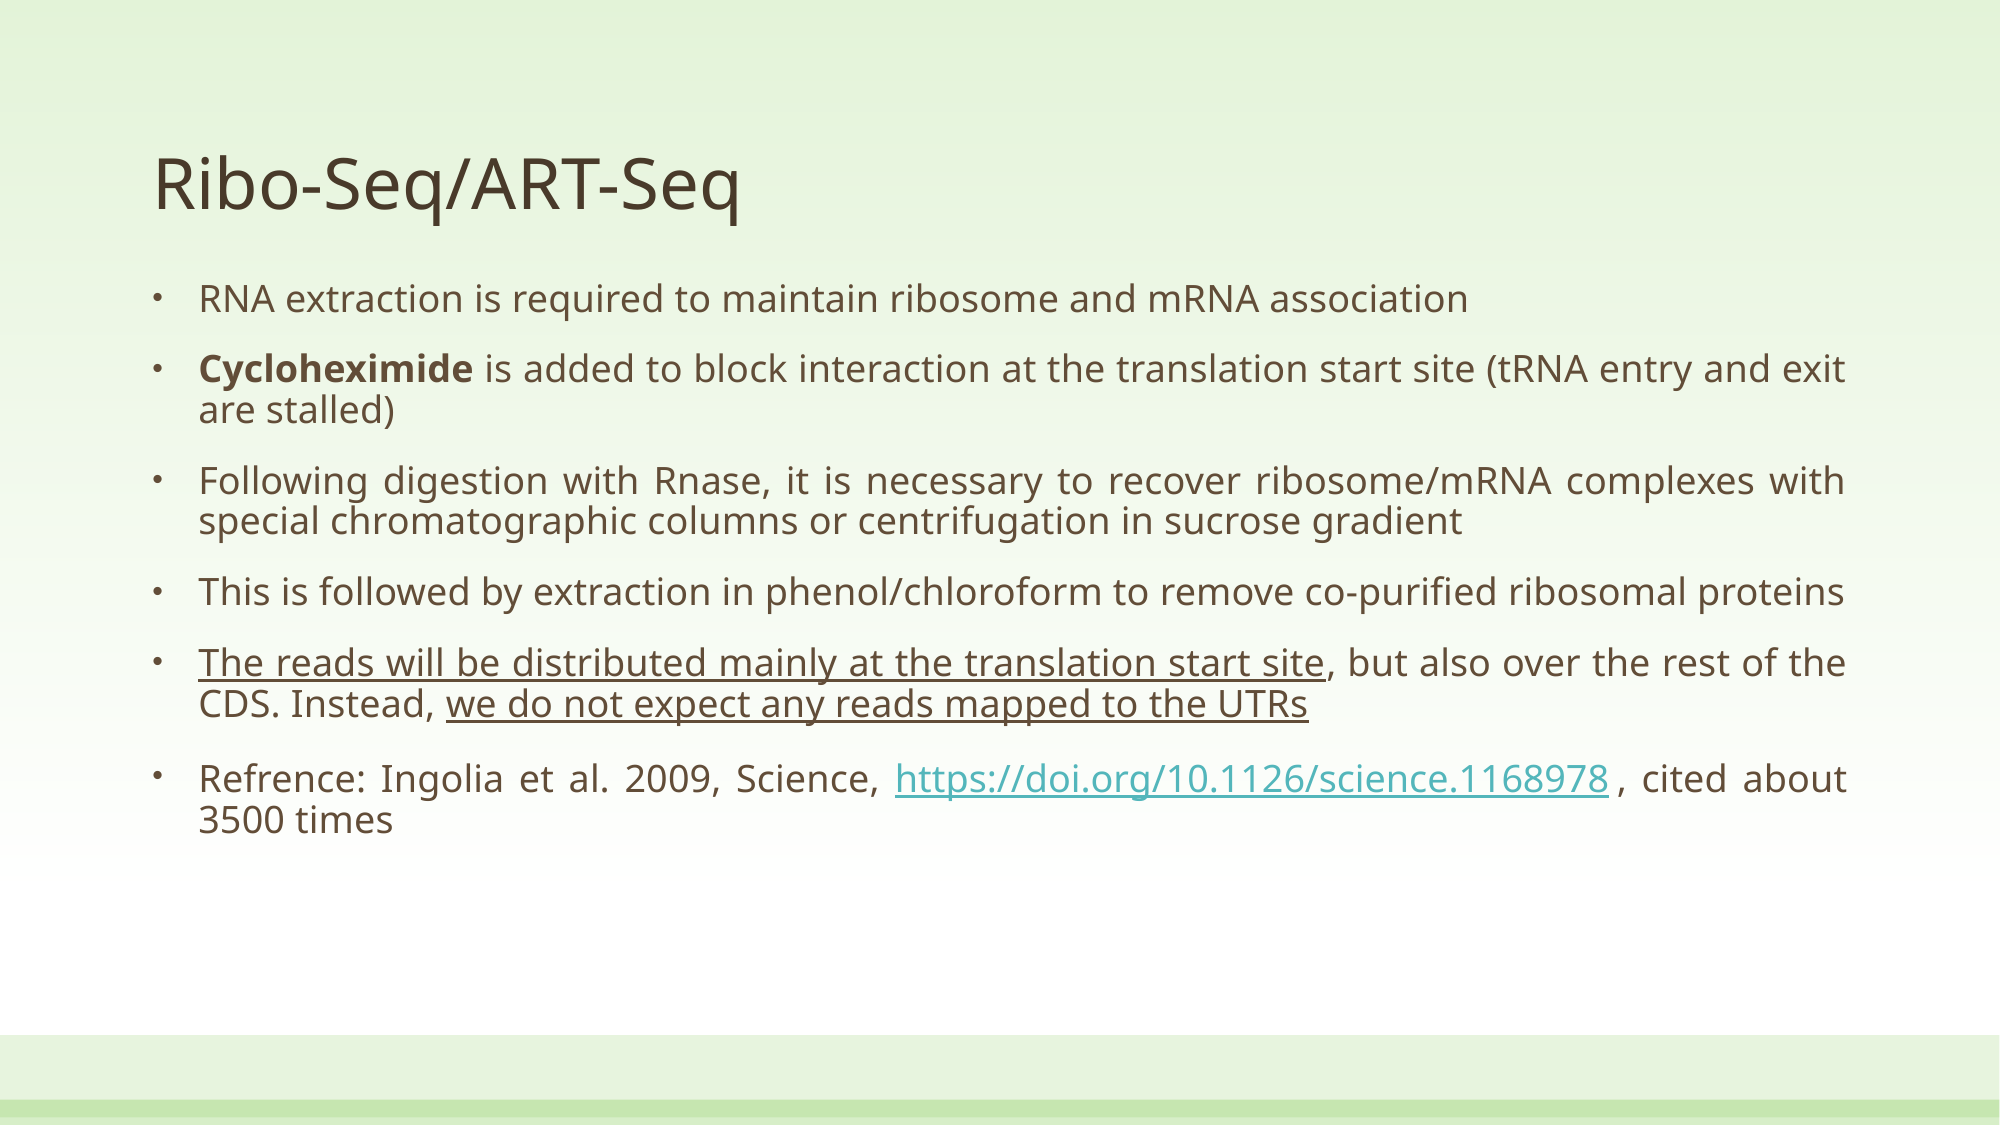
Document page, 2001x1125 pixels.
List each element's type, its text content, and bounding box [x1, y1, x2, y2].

list RNA extraction is required to maintain ribosome and mRNA association Cycloheximide is added to block interaction at the translation start site (tRNA entry and exit are stalled) Following digestion with Rnase, it is necessary to recover ribosome/mRNA complexes with special chromatographic columns or centrifugation in sucrose gradient This is followed by extraction in phenol/chloroform to remove co-purified ribosomal proteins The reads will be distributed mainly at the translation start site, but also over the rest of the CDS. Instead, we do not expect any reads mapped to the UTRs Refrence: Ingolia et al. 2009, Science, https://doi.org/10.1126/science.1168978, cited about 3500 times [137, 271, 1863, 860]
title Ribo-Seq/ART-Seq [137, 128, 1863, 233]
